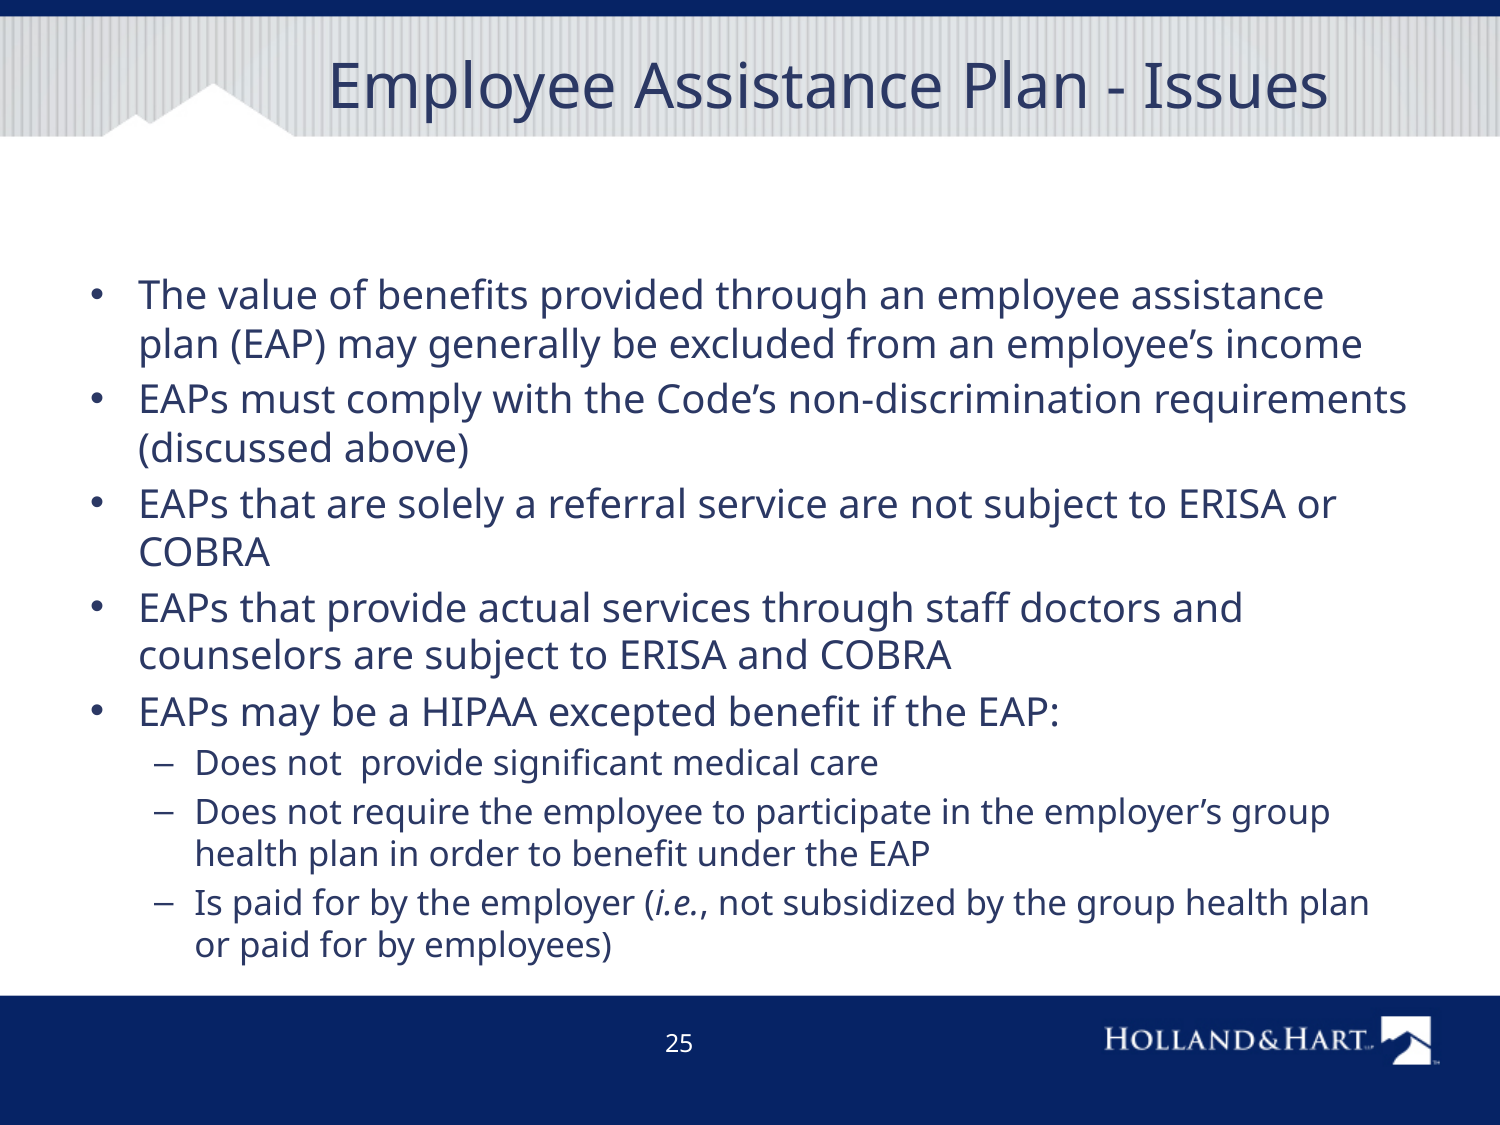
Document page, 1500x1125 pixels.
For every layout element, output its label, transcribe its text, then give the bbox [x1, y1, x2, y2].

picture [0, 0, 1500, 1125]
slide_number 25 [650, 1015, 1000, 1075]
title Employee Assistance Plan - Issues [312, 37, 1438, 130]
list The value of benefits provided through an employee assistance plan (EAP) may generally be excluded from an employee’s income EAPs must comply with the Code’s non-discrimination requirements (discussed above) EAPs that are solely a referral service are not subject to ERISA or COBRA EAPs that provide actual services through staff doctors and counselors are subject to ERISA and COBRA EAPs may be a HIPAA excepted benefit if the EAP: Does not provide significant medical care Does not require the employee to participate in the employer’s group health plan in order to benefit under the EAP Is paid for by the employer (i.e., not subsidized by the group health plan or paid for by employees) [75, 262, 1425, 988]
